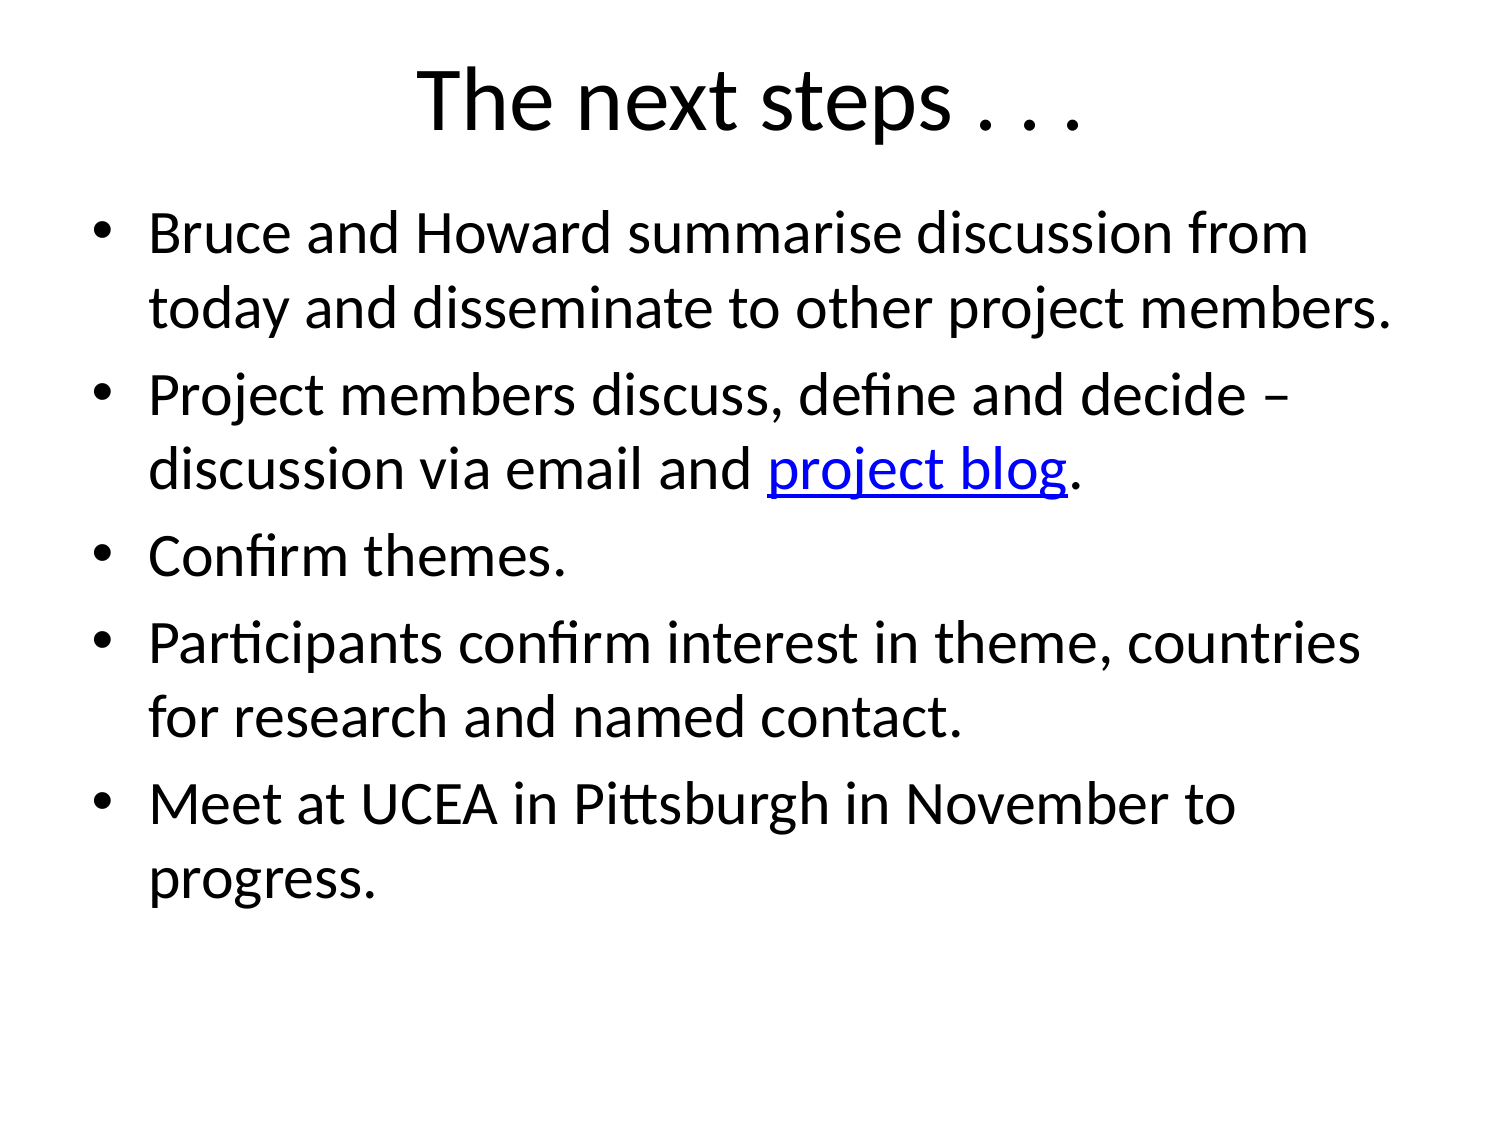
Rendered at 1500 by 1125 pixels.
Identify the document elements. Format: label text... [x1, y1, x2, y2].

list Bruce and Howard summarise discussion from today and disseminate to other project members. Project members discuss, define and decide – discussion via email and project blog. Confirm themes. Participants confirm interest in theme, countries for research and named contact. Meet at UCEA in Pittsburgh in November to progress. [76, 184, 1427, 927]
title The next steps . . . [76, 0, 1427, 184]
